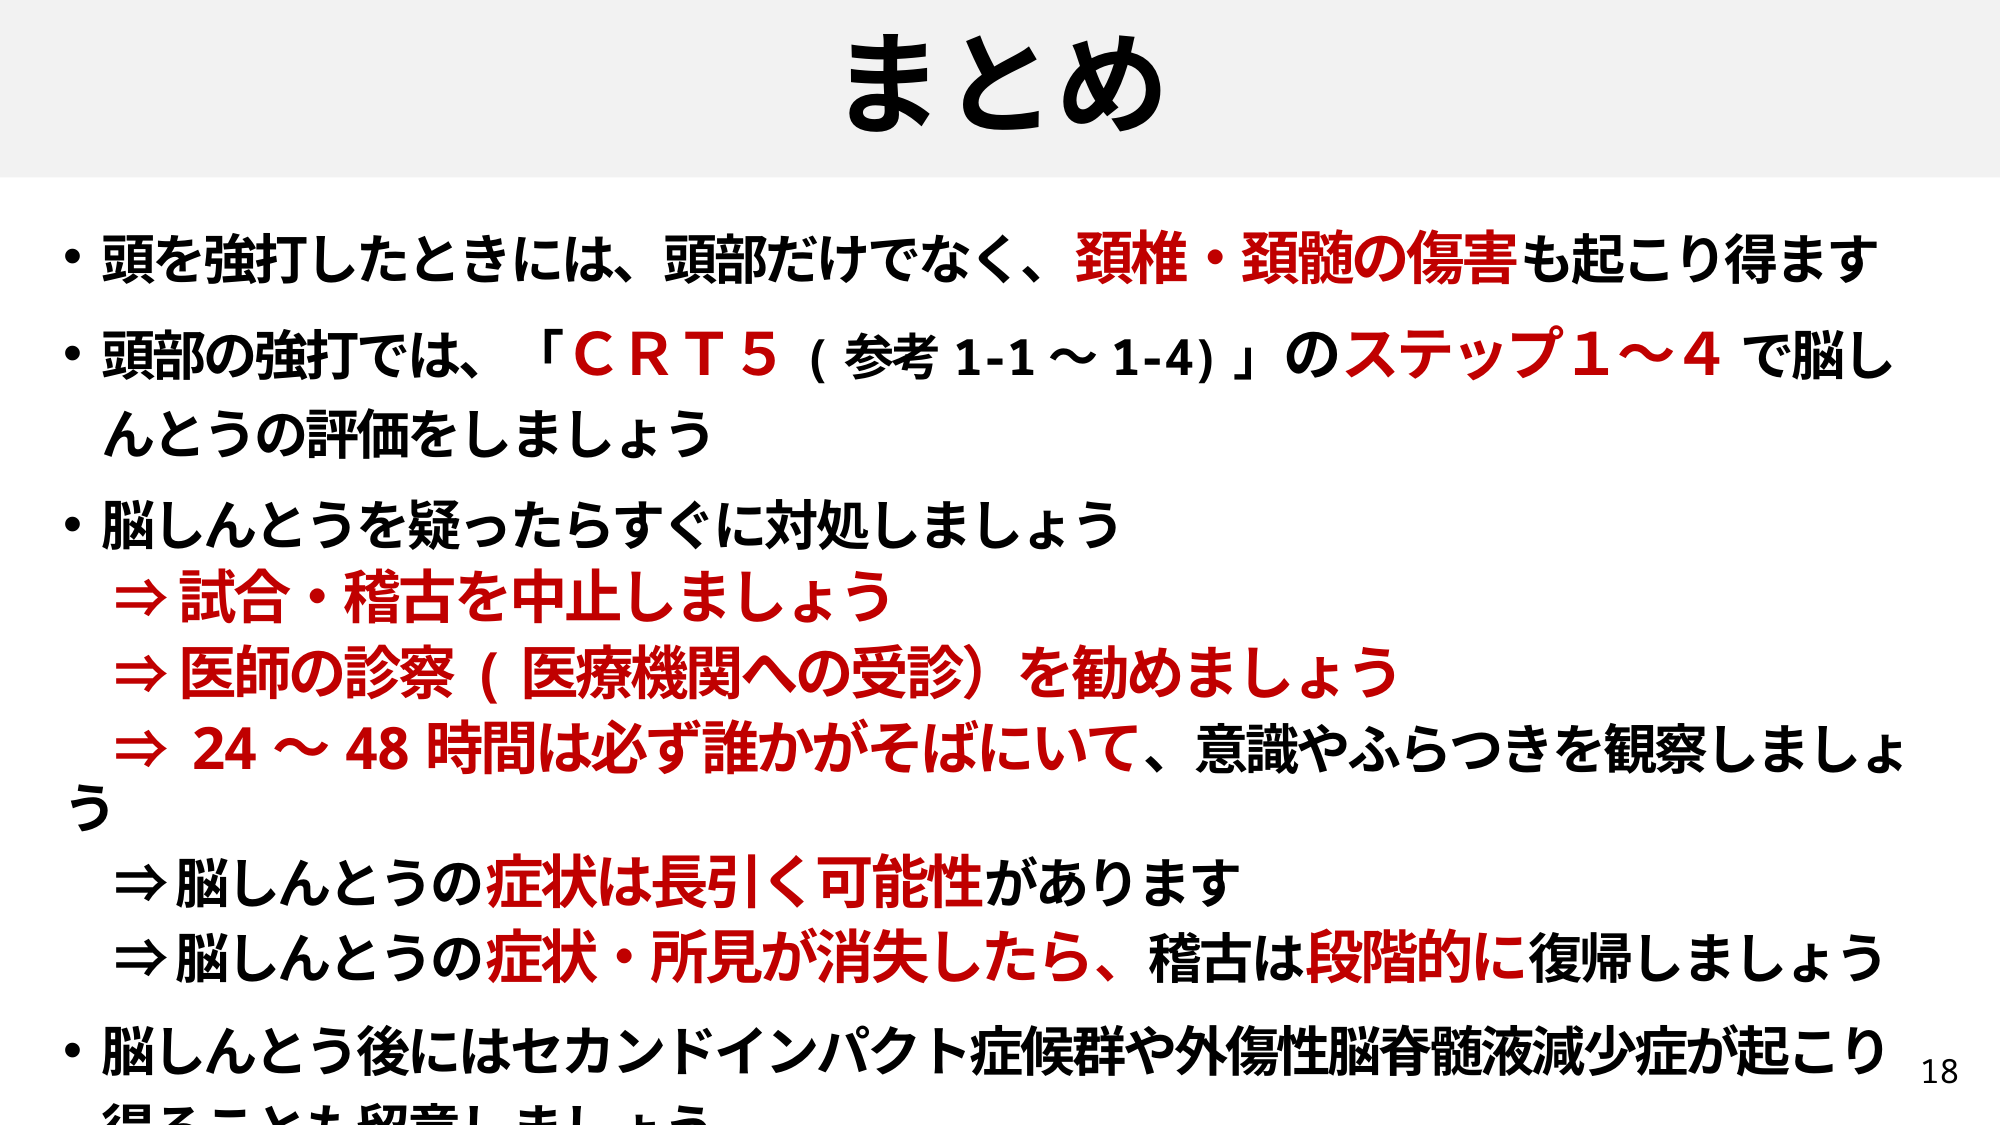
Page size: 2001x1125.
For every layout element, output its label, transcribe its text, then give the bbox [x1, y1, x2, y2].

slide_number 18 [1524, 1042, 1975, 1103]
title まとめ [0, 0, 2000, 178]
list 頭を強打したときには、頭部だけでなく、頚椎・頚髄の傷害も起こり得ます 頭部の強打では、「ＣＲＴ５(参考1-1〜1-4)」のステップ１～４ で脳しんとうの評価をしましょう 脳しんとうを疑ったらすぐに対処しましょう ⇒ 試合・稽古を中止しましょう ⇒ 医師の診察(医療機関への受診）を勧めましょう ⇒ 24～48時間は必ず誰かがそばにいて、意識やふらつきを観察しましょう ⇒ 脳しんとうの症状は長引く可能性があります ⇒ 脳しんとうの症状・所見が消失したら、稽古は段階的に復帰しましょう 脳しんとう後にはセカンドインパクト症候群や外傷性脳脊髄液減少症が起こり得ることも留意しましょう [49, 199, 1952, 1073]
